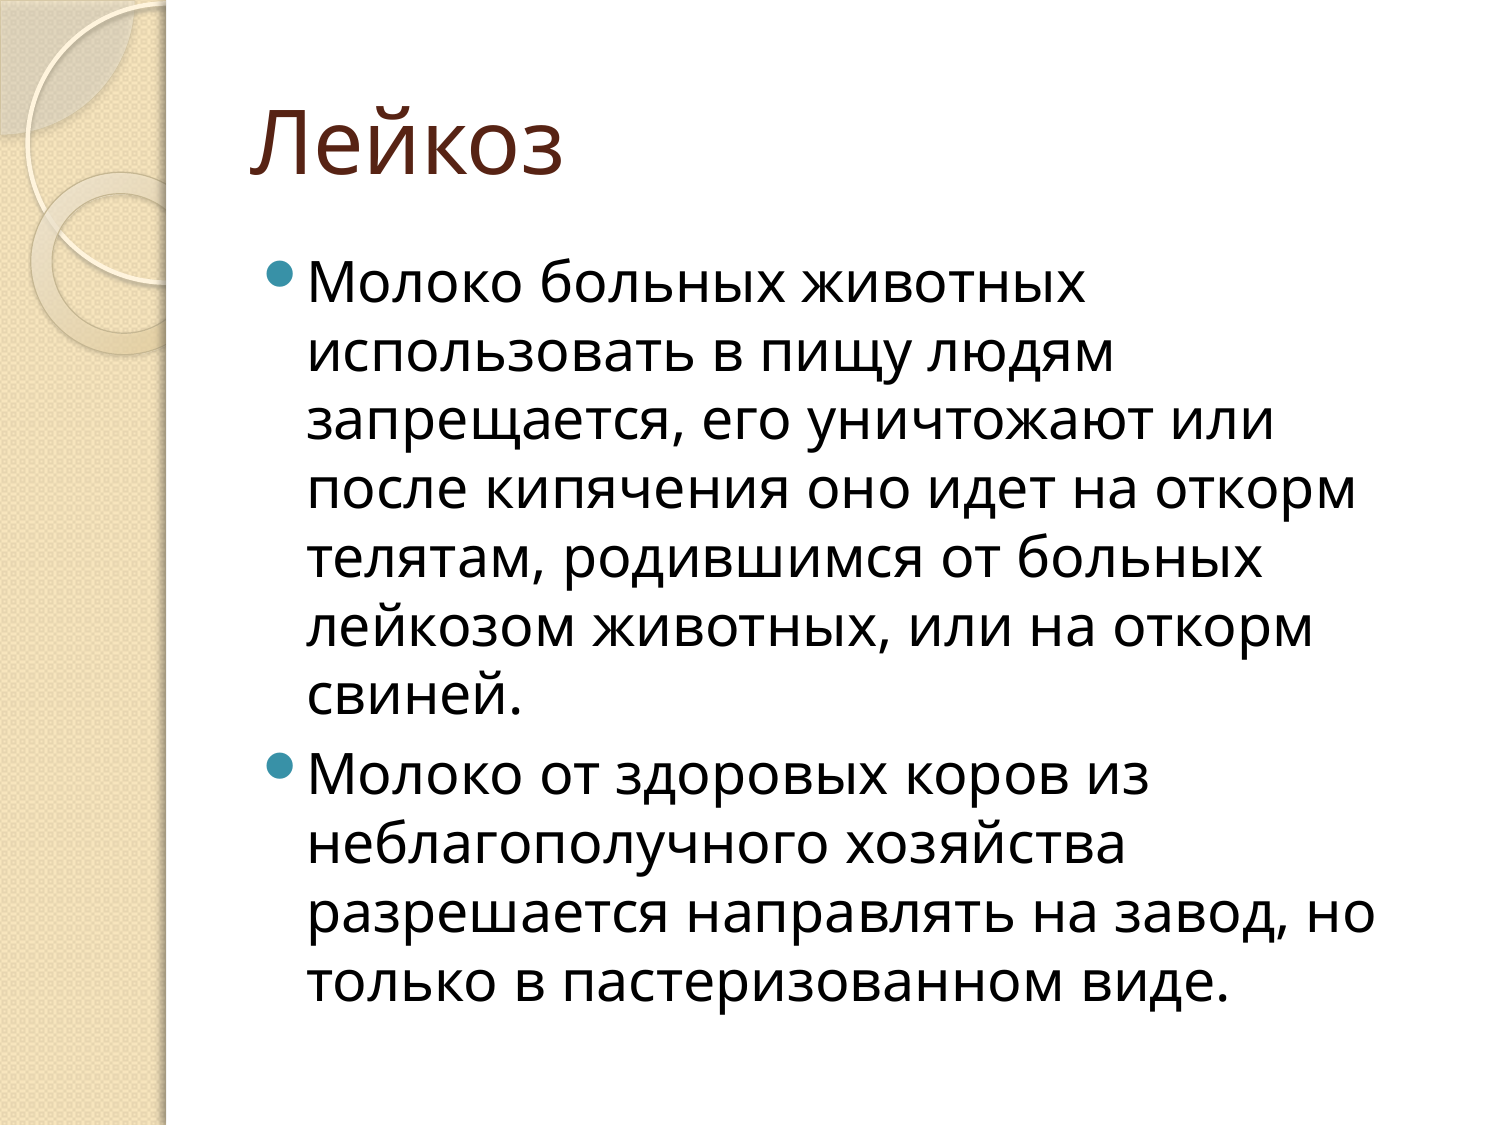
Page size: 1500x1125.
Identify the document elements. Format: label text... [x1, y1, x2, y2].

list Молоко больных животных использовать в пищу людям запрещается, его уничтожают или после кипячения оно идет на откорм телятам, родившимся от больных лейкозом животных, или на откорм свиней. Молоко от здоровых коров из неблагополучного хозяйства разрешается направлять на завод, но только в пастеризованном виде. [235, 237, 1466, 1025]
title Лейкоз [235, 45, 1466, 233]
